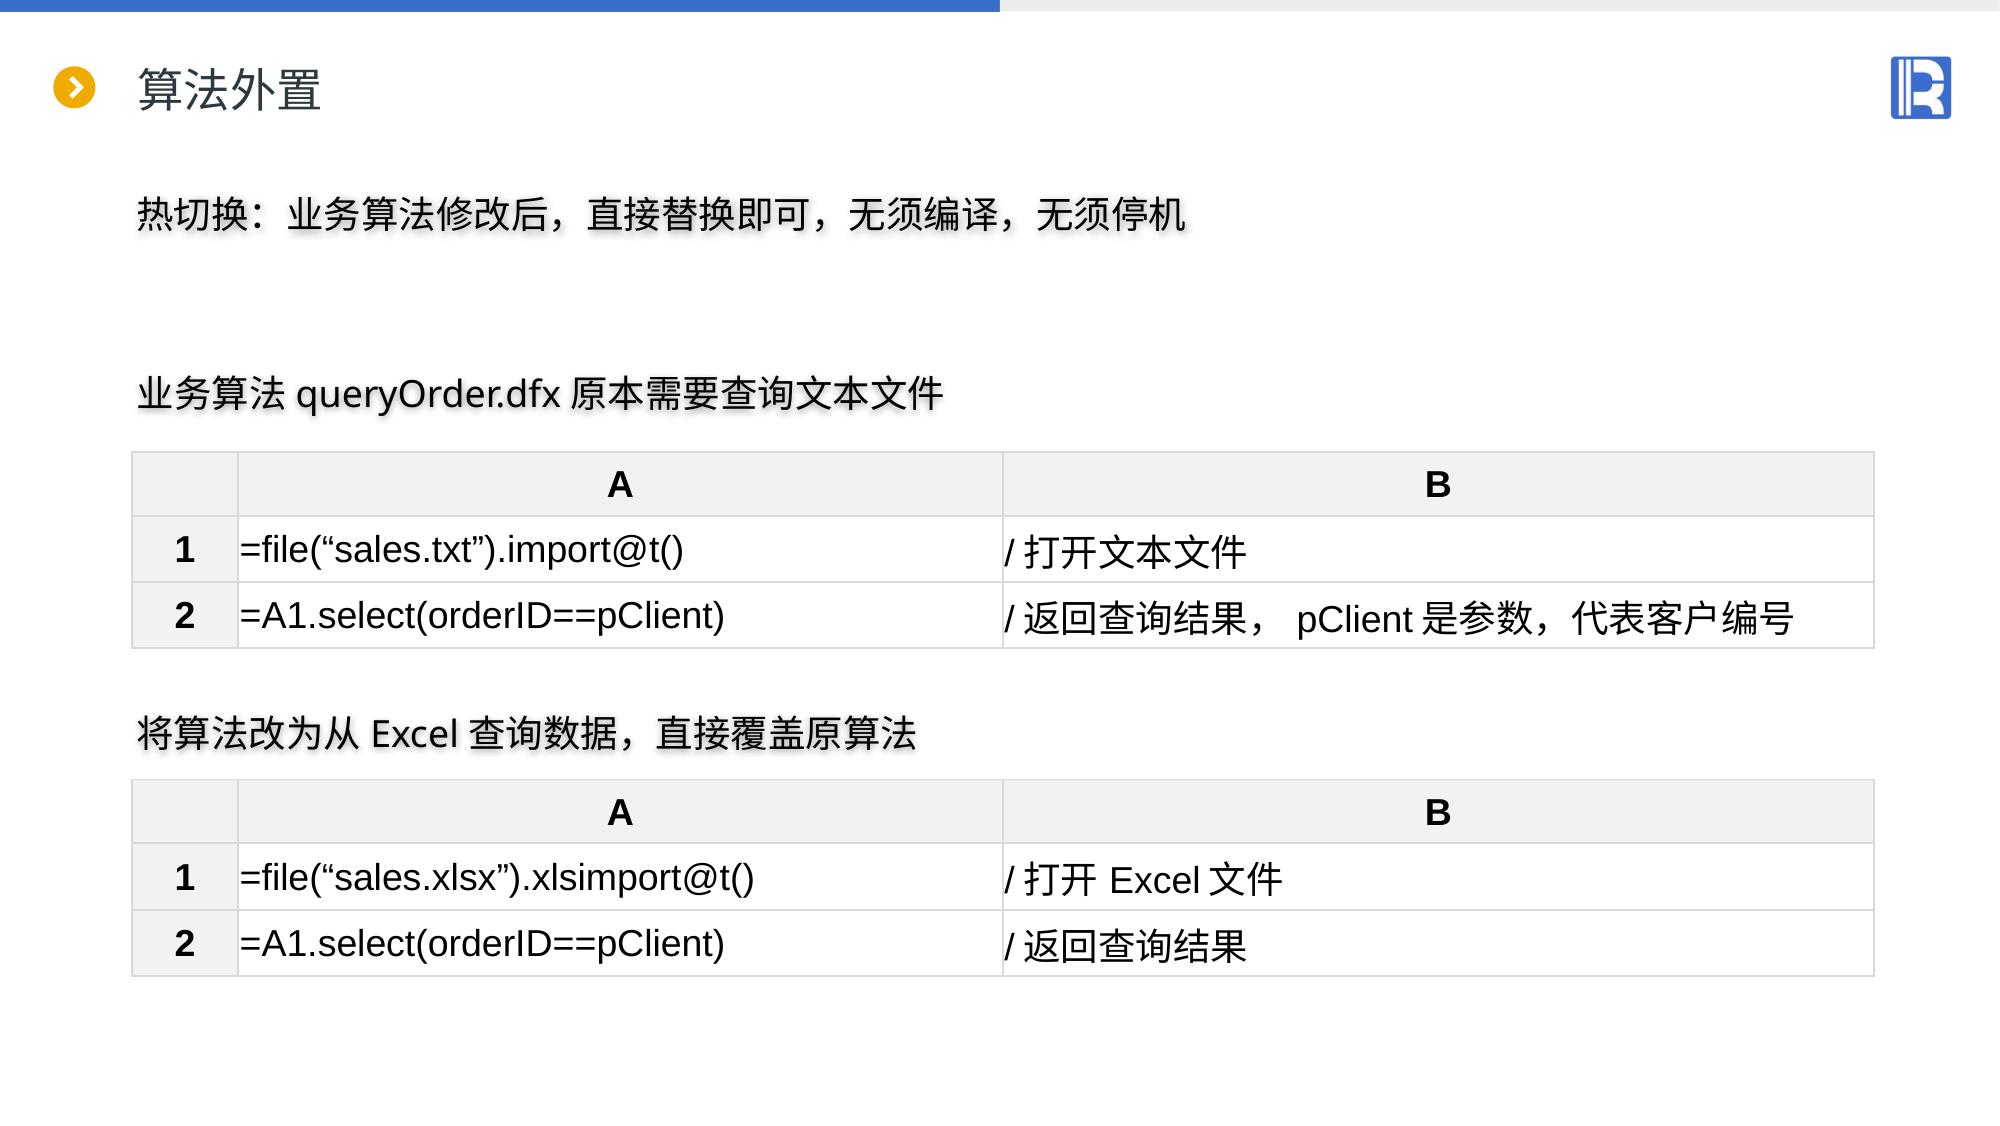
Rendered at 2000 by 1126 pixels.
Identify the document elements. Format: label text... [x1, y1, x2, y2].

table_cell 2 [133, 911, 237, 975]
text_box 业务算法queryOrder.dfx原本需要查询文本文件 [113, 342, 1479, 444]
table_cell =A1.select(orderID==pClient) [239, 583, 1002, 647]
table_cell /返回查询结果，pClient是参数，代表客户编号 [1004, 583, 1873, 647]
table_header A [239, 780, 1002, 842]
table_cell 1 [133, 517, 237, 581]
text_box 将算法改为从Excel查询数据，直接覆盖原算法 [113, 681, 1479, 783]
table_header [133, 453, 237, 515]
table_header B [1004, 780, 1873, 842]
table_header B [1004, 453, 1873, 515]
table_cell =file(“sales.txt”).import@t() [239, 517, 1002, 581]
title 算法外置 [116, 43, 1000, 132]
table_cell 1 [133, 844, 237, 909]
text_box 热切换：业务算法修改后，直接替换即可，无须编译，无须停机 [113, 166, 1925, 261]
table_header [133, 780, 237, 842]
table_cell 2 [133, 583, 237, 647]
table_cell /打开文本文件 [1004, 517, 1873, 581]
table_cell /返回查询结果 [1004, 911, 1873, 975]
table_cell =A1.select(orderID==pClient) [239, 911, 1002, 975]
table_cell =file(“sales.xlsx”).xlsimport@t() [239, 844, 1002, 909]
table_cell /打开Excel文件 [1004, 844, 1873, 909]
table_header A [239, 453, 1002, 515]
picture [1882, 48, 1960, 126]
